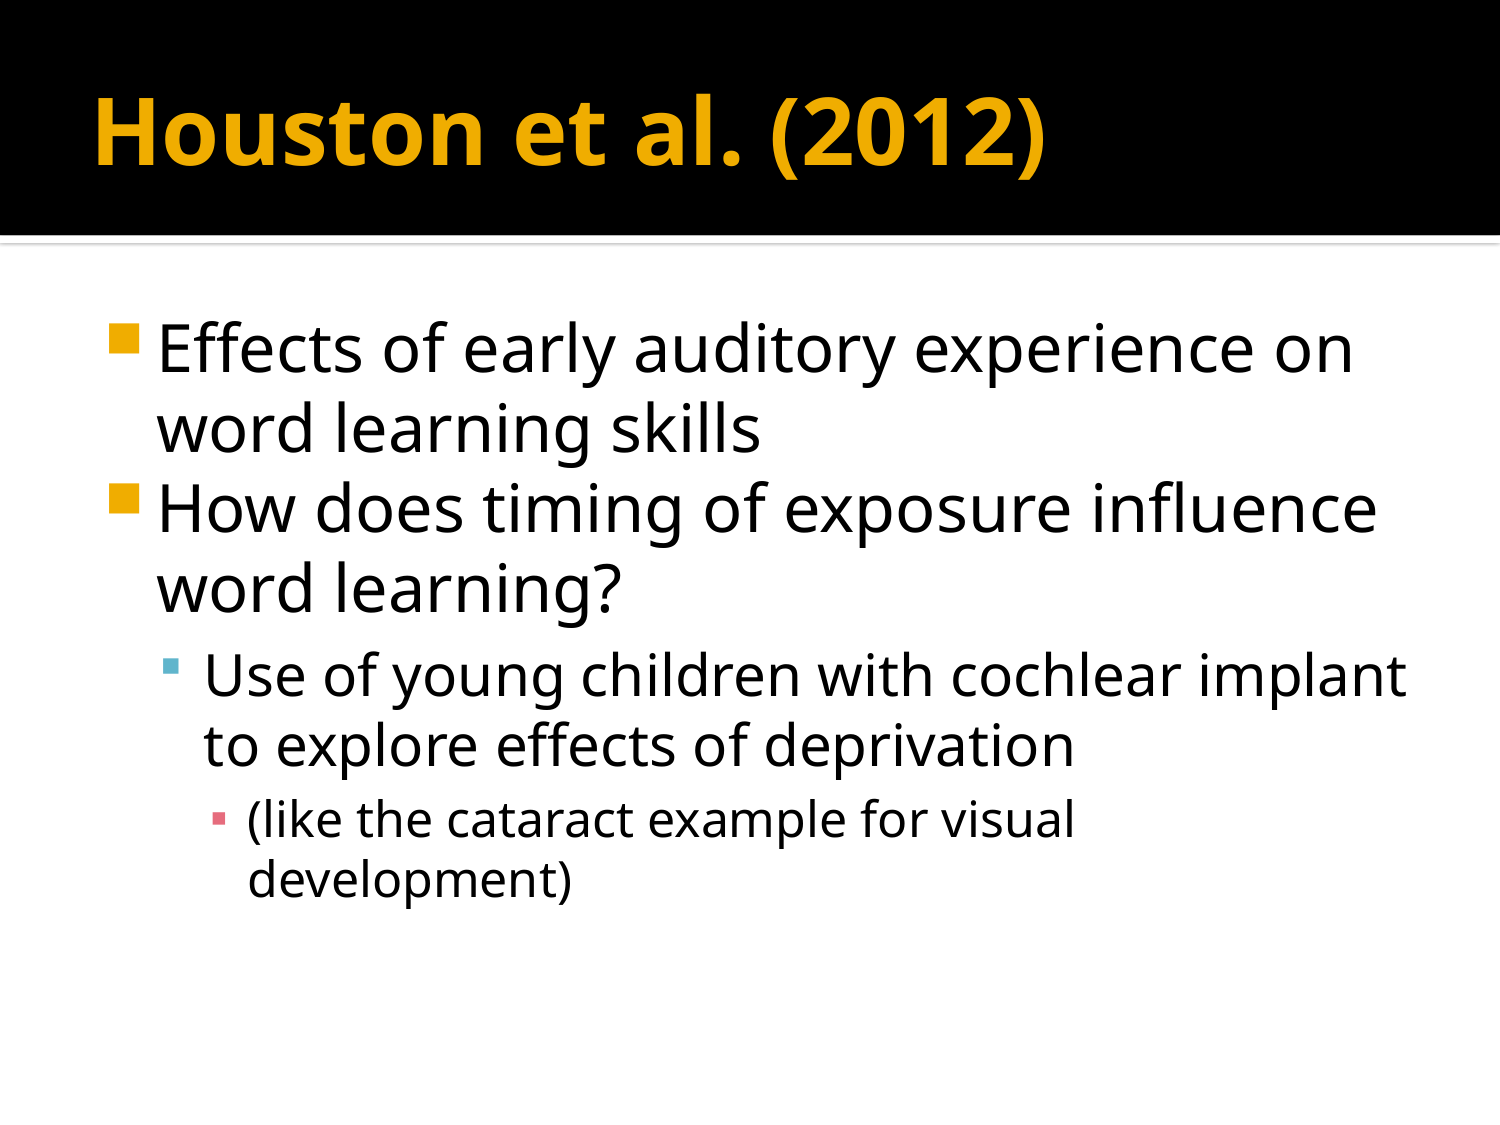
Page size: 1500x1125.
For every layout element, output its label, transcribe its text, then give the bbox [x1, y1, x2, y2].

title Houston et al. (2012) [75, 25, 1425, 231]
list Effects of early auditory experience on word learning skills How does timing of exposure influence word learning? Use of young children with cochlear implant to explore effects of deprivation (like the cataract example for visual development) [75, 291, 1425, 1050]
